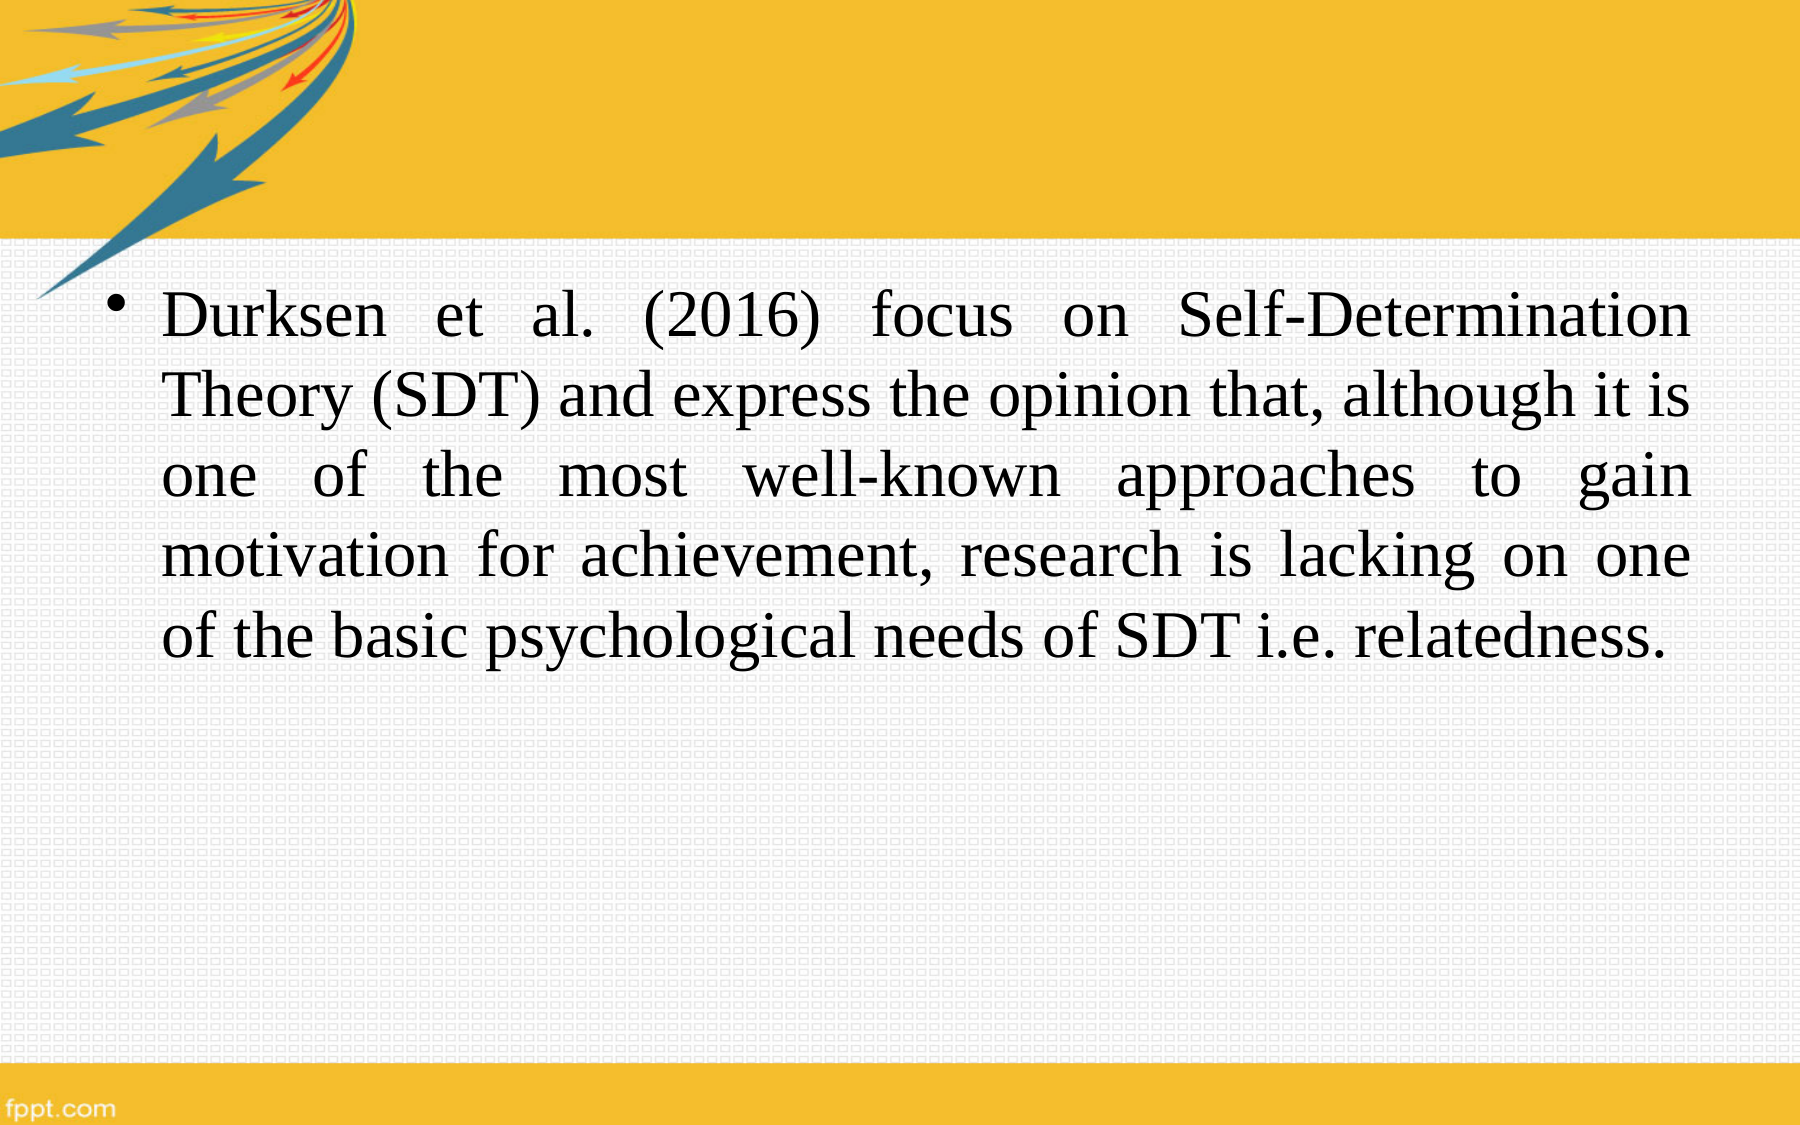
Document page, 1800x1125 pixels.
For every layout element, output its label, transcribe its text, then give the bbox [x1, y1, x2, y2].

list Durksen et al. (2016) focus on Self-Determination Theory (SDT) and express the opinion that, although it is one of the most well-known approaches to gain motivation for achievement, research is lacking on one of the basic psychological needs of SDT i.e. relatedness. [89, 262, 1711, 1006]
picture [0, 0, 1800, 1125]
